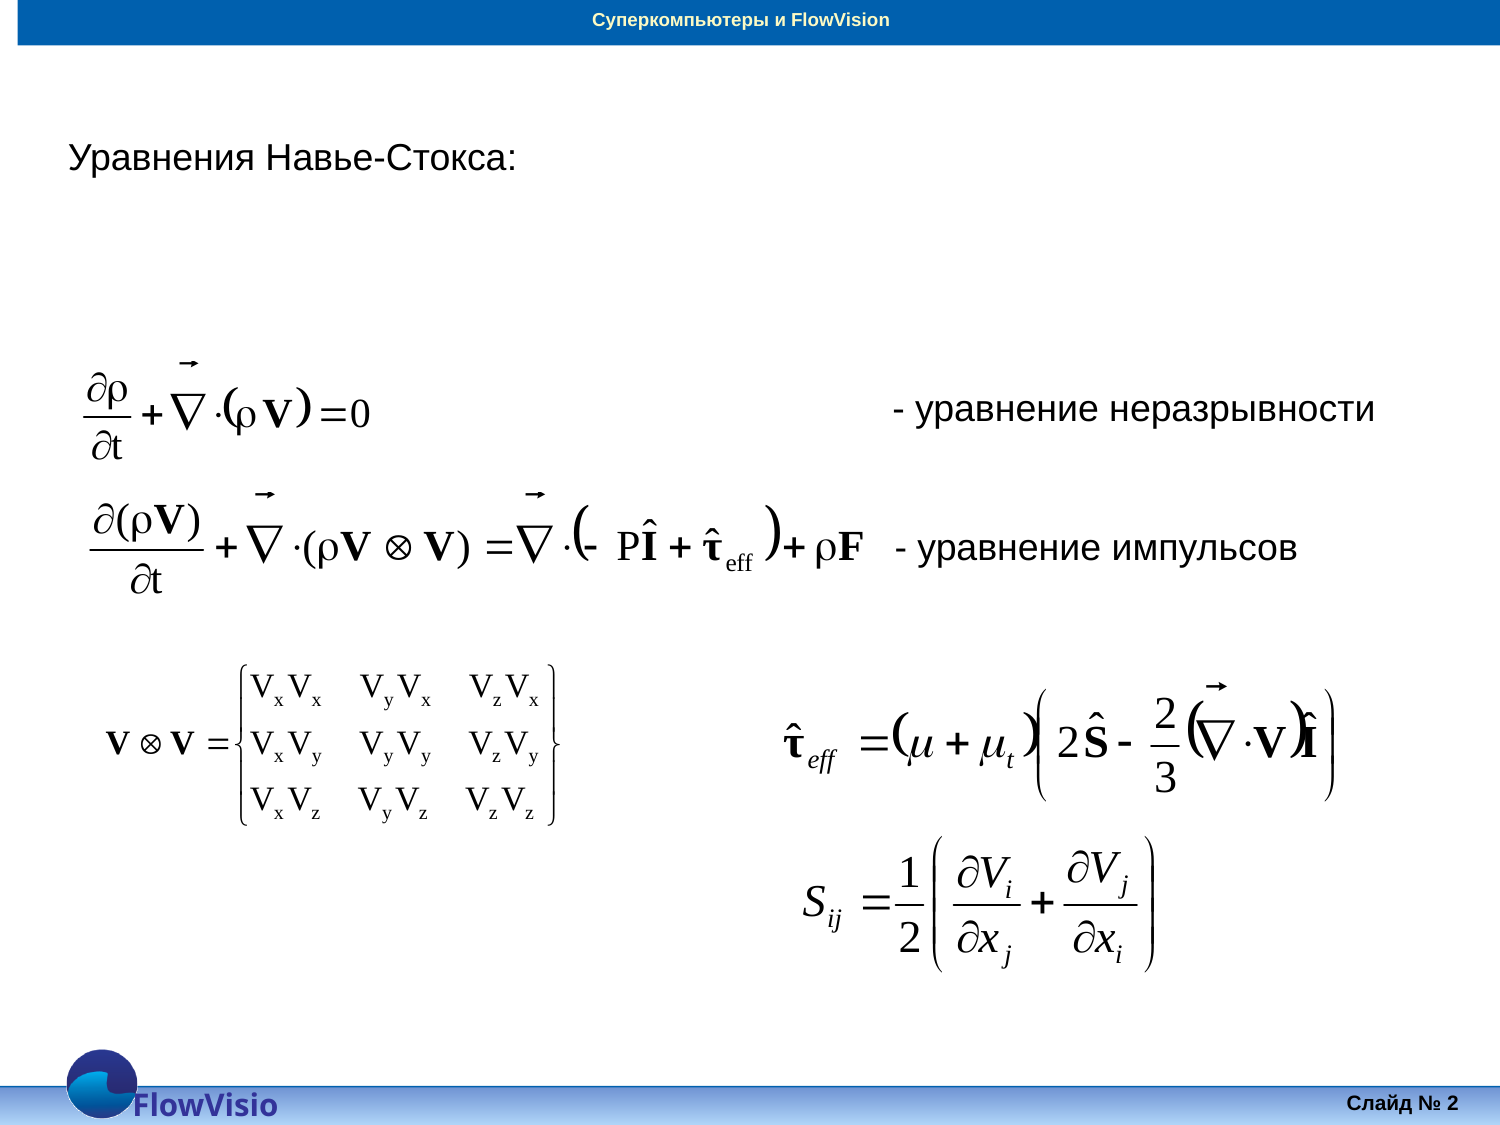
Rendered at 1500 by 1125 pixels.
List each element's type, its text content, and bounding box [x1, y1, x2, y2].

text_box Уравнения Навье-Стокса: [53, 125, 1395, 186]
picture [64, 1042, 142, 1125]
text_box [100, 656, 569, 835]
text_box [794, 828, 1168, 982]
text_box - уравнение неразрывности [877, 376, 1439, 437]
text_box - уравнение импульсов [879, 515, 1442, 575]
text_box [775, 680, 1350, 811]
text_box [76, 361, 379, 470]
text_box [82, 492, 873, 604]
